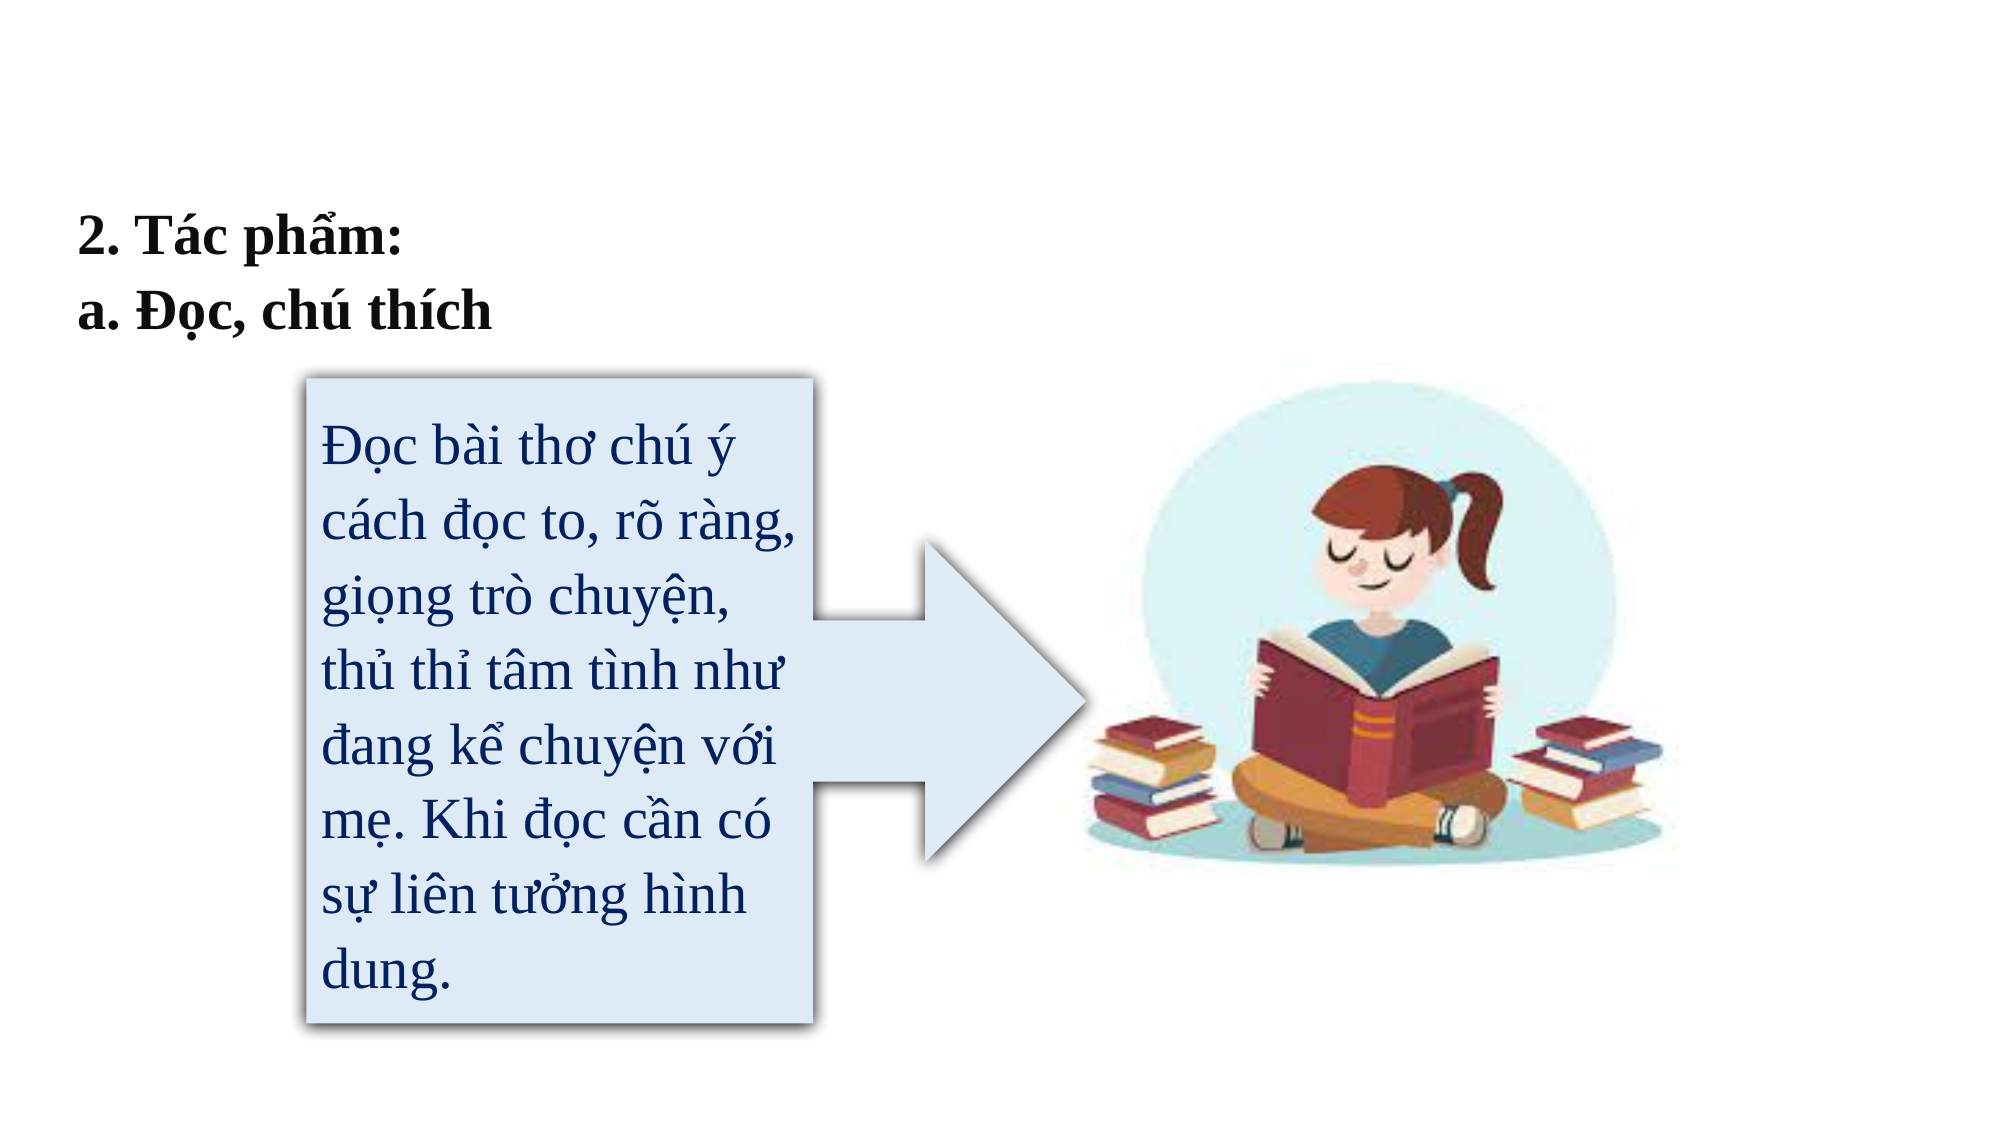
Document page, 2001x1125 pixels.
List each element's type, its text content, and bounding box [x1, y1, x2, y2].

picture [1062, 320, 1683, 918]
text_box 2. Tác phẩm: a. Đọc, chú thích [62, 183, 1063, 349]
text_box Đọc bài thơ chú ý cách đọc to, rõ ràng, giọng trò chuyện, thủ thỉ tâm tình như đang kể chuyện với mẹ. Khi đọc cần có sự liên tưởng hình dung. [305, 377, 1062, 1025]
